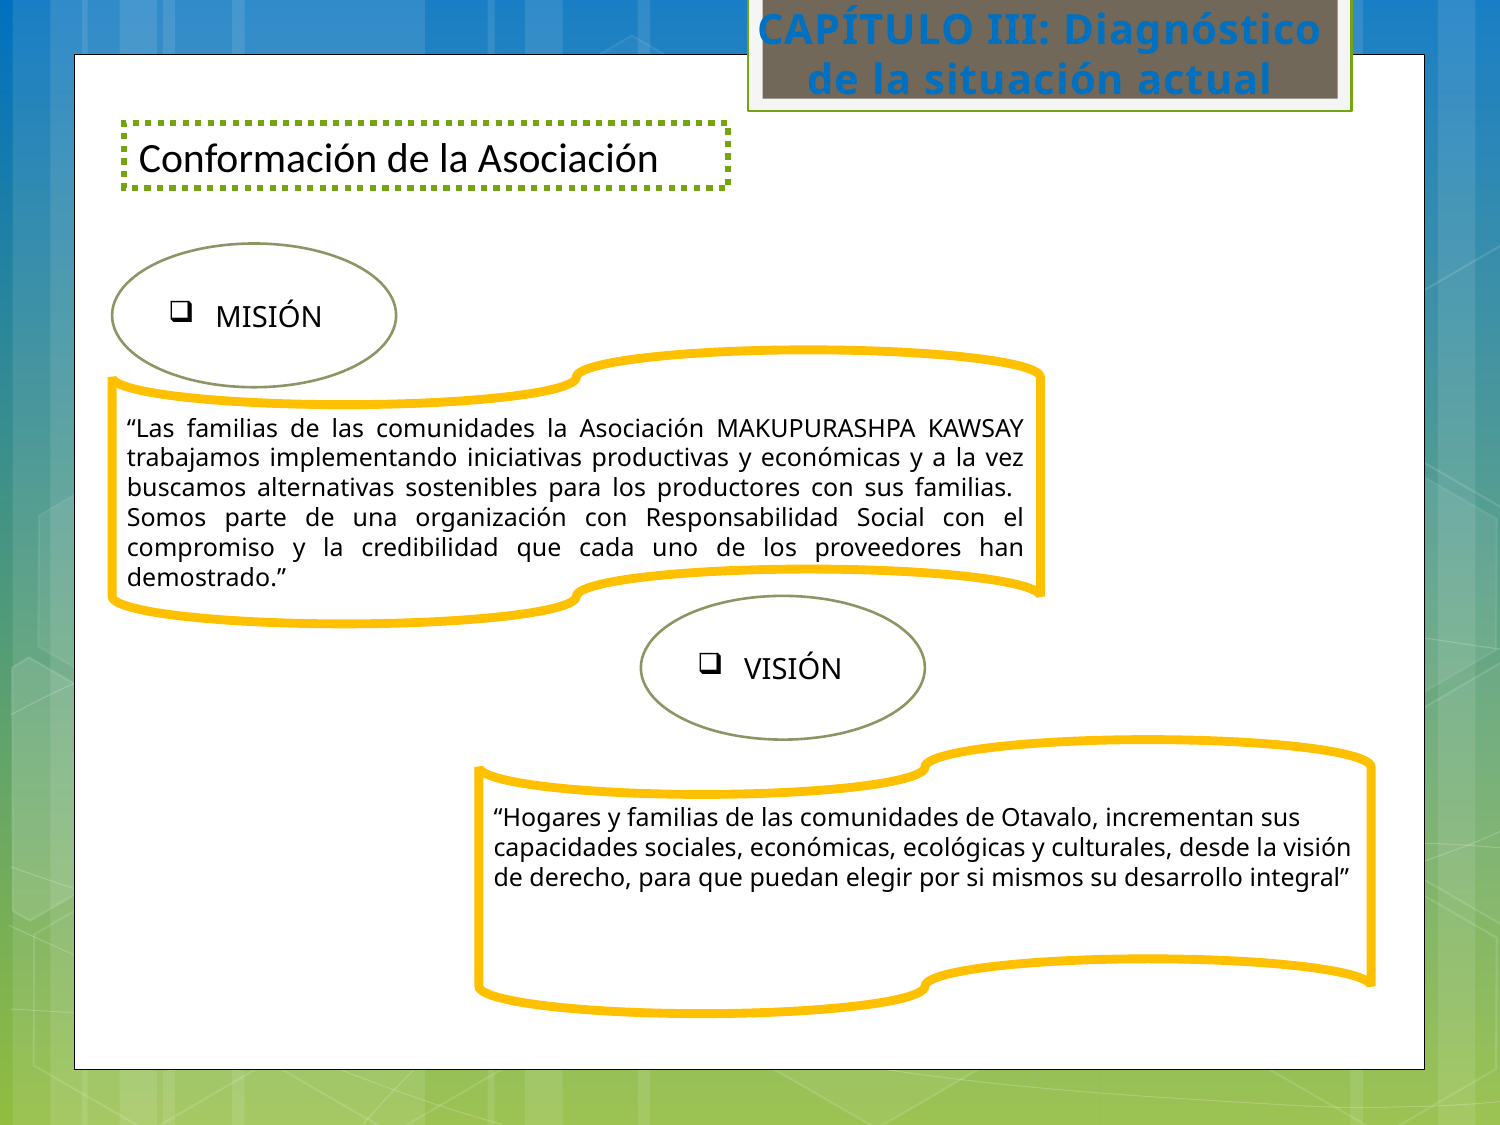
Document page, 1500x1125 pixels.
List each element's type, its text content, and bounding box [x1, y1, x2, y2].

text_box “Hogares y familias de las comunidades de Otavalo, incrementan sus capacidades sociales, económicas, ecológicas y culturales, desde la visión de derecho, para que puedan elegir por si mismos su desarrollo integral” [478, 739, 1372, 1014]
text_box MISIÓN [110, 242, 398, 389]
text_box CAPÍTULO III: Diagnóstico de la situación actual [728, 0, 1353, 111]
text_box “Las familias de las comunidades la Asociación MAKUPURASHPA KAWSAY trabajamos implementando iniciativas productivas y económicas y a la vez buscamos alternativas sostenibles para los productores con sus familias. Somos parte de una organización con Responsabilidad Social con el compromiso y la credibilidad que cada uno de los proveedores han demostrado.” [112, 349, 1041, 624]
text_box Conformación de la Asociación [123, 123, 729, 188]
text_box VISIÓN [639, 594, 927, 741]
